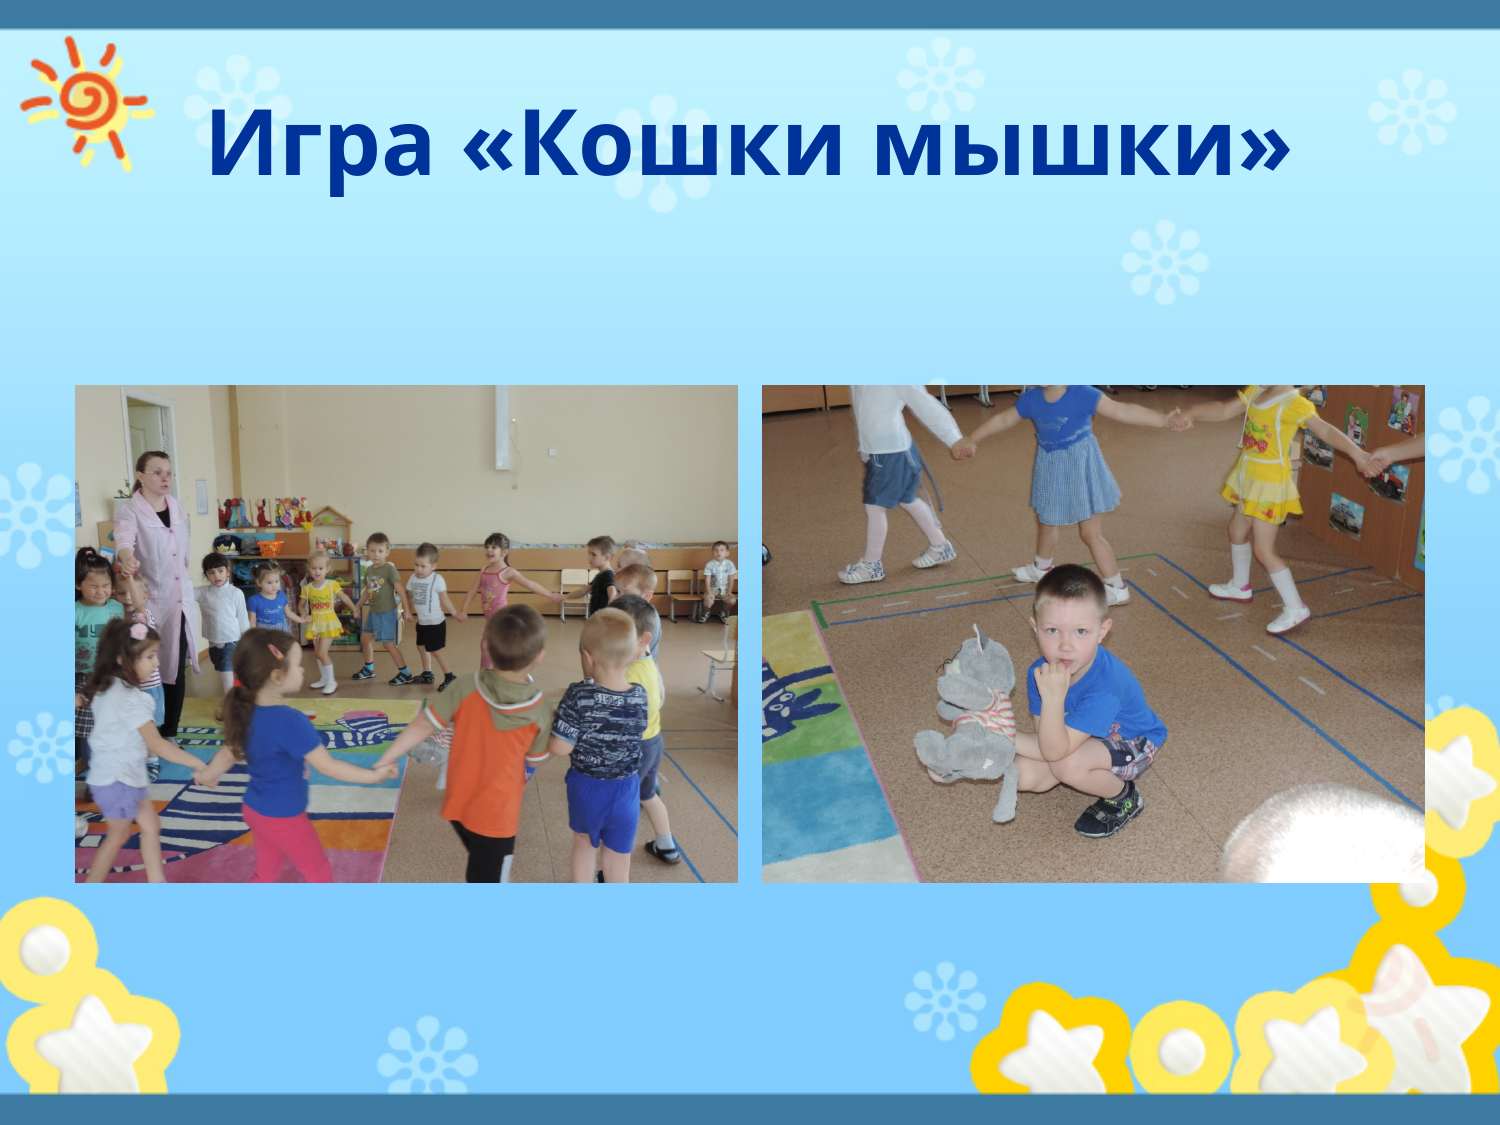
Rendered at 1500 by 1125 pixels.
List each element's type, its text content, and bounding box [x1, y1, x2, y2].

picture [0, 0, 1500, 1125]
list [74, 384, 738, 883]
title Игра «Кошки мышки» [75, 45, 1425, 233]
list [762, 384, 1426, 883]
